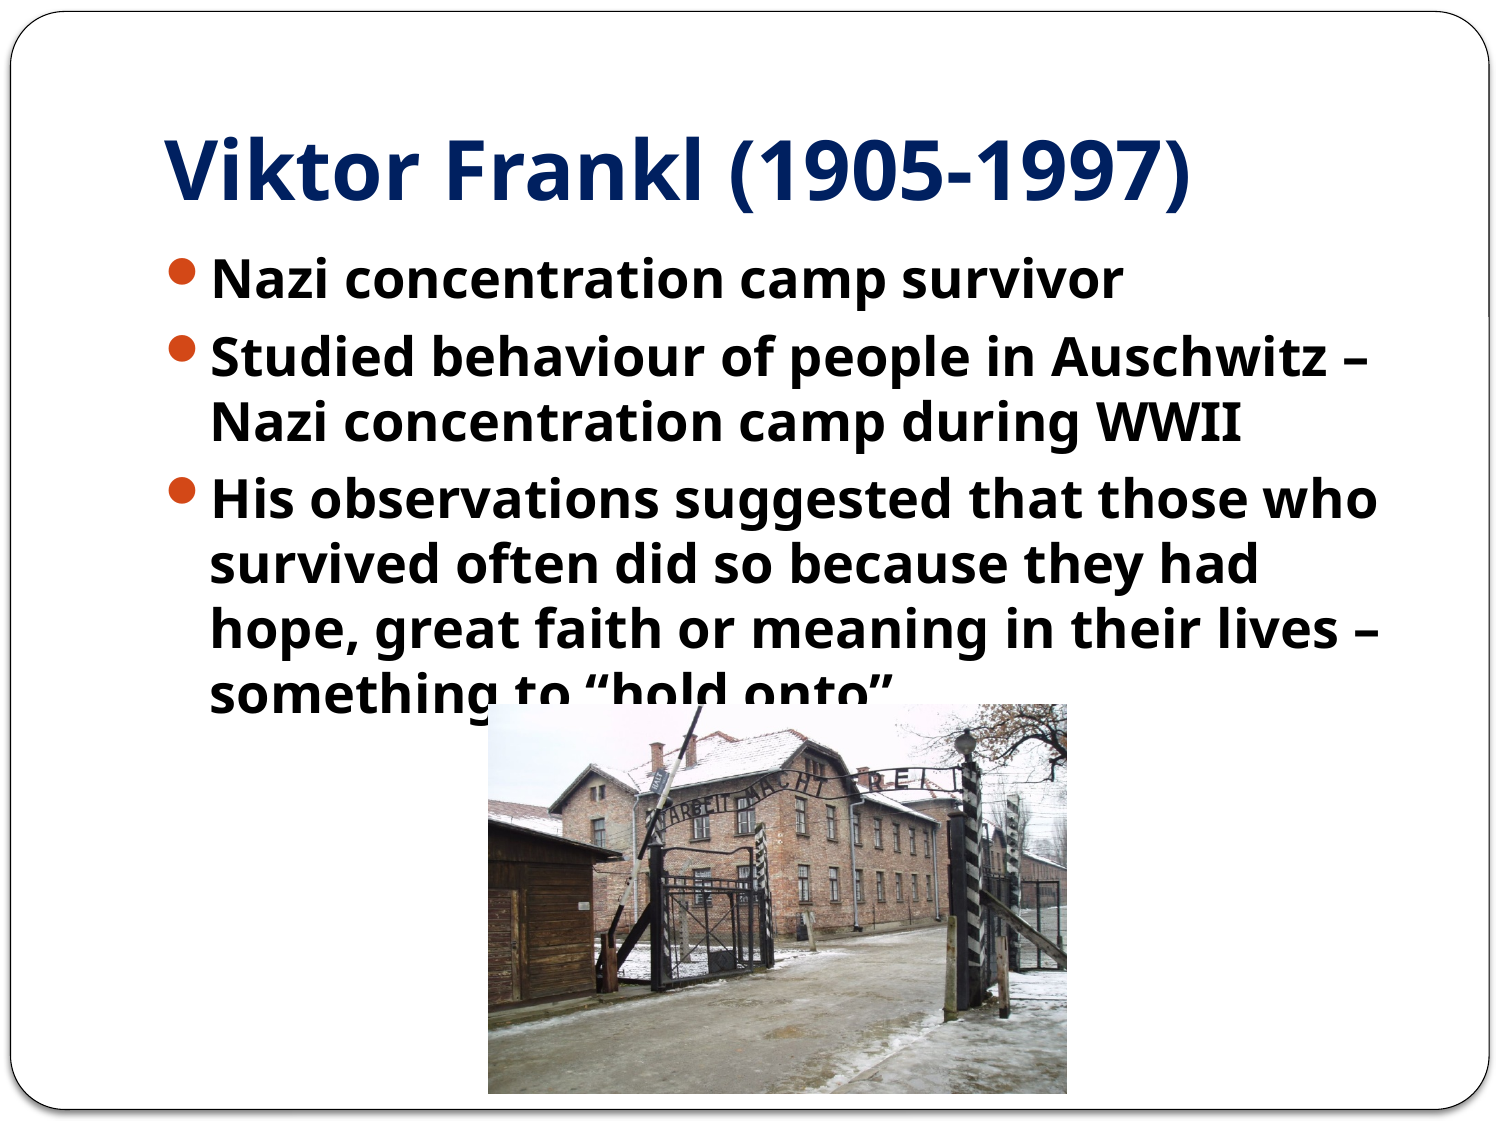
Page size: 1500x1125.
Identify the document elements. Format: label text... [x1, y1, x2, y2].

list Nazi concentration camp survivor Studied behaviour of people in Auschwitz – Nazi concentration camp during WWII His observations suggested that those who survived often did so because they had hope, great faith or meaning in their lives – something to “hold onto” [150, 237, 1425, 988]
picture [488, 703, 1067, 1095]
title Viktor Frankl (1905-1997) [150, 45, 1425, 233]
